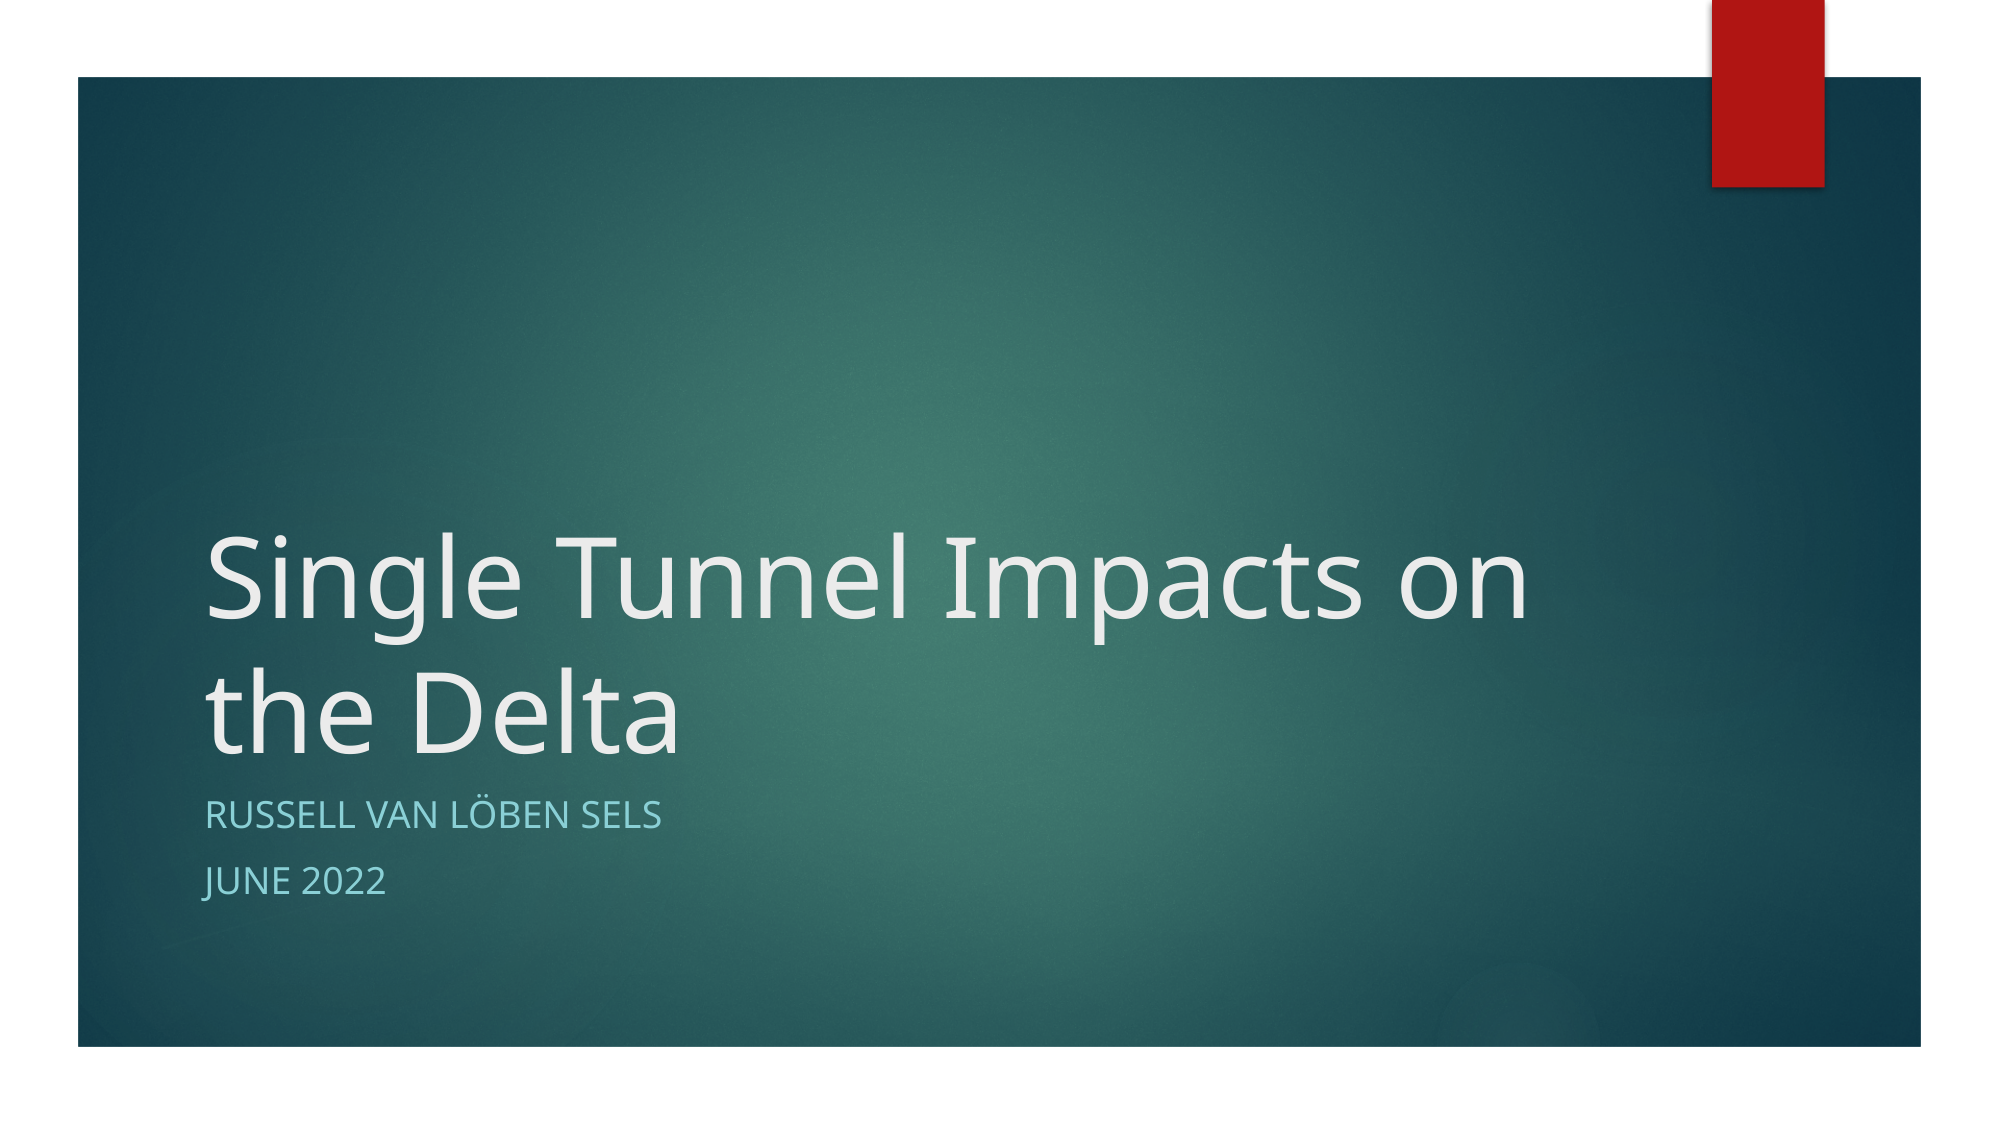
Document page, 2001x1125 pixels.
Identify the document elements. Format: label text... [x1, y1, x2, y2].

title Single Tunnel Impacts on the Delta [189, 344, 1638, 783]
subtitle Russell van Löben Sels June 2022 [189, 783, 1638, 925]
